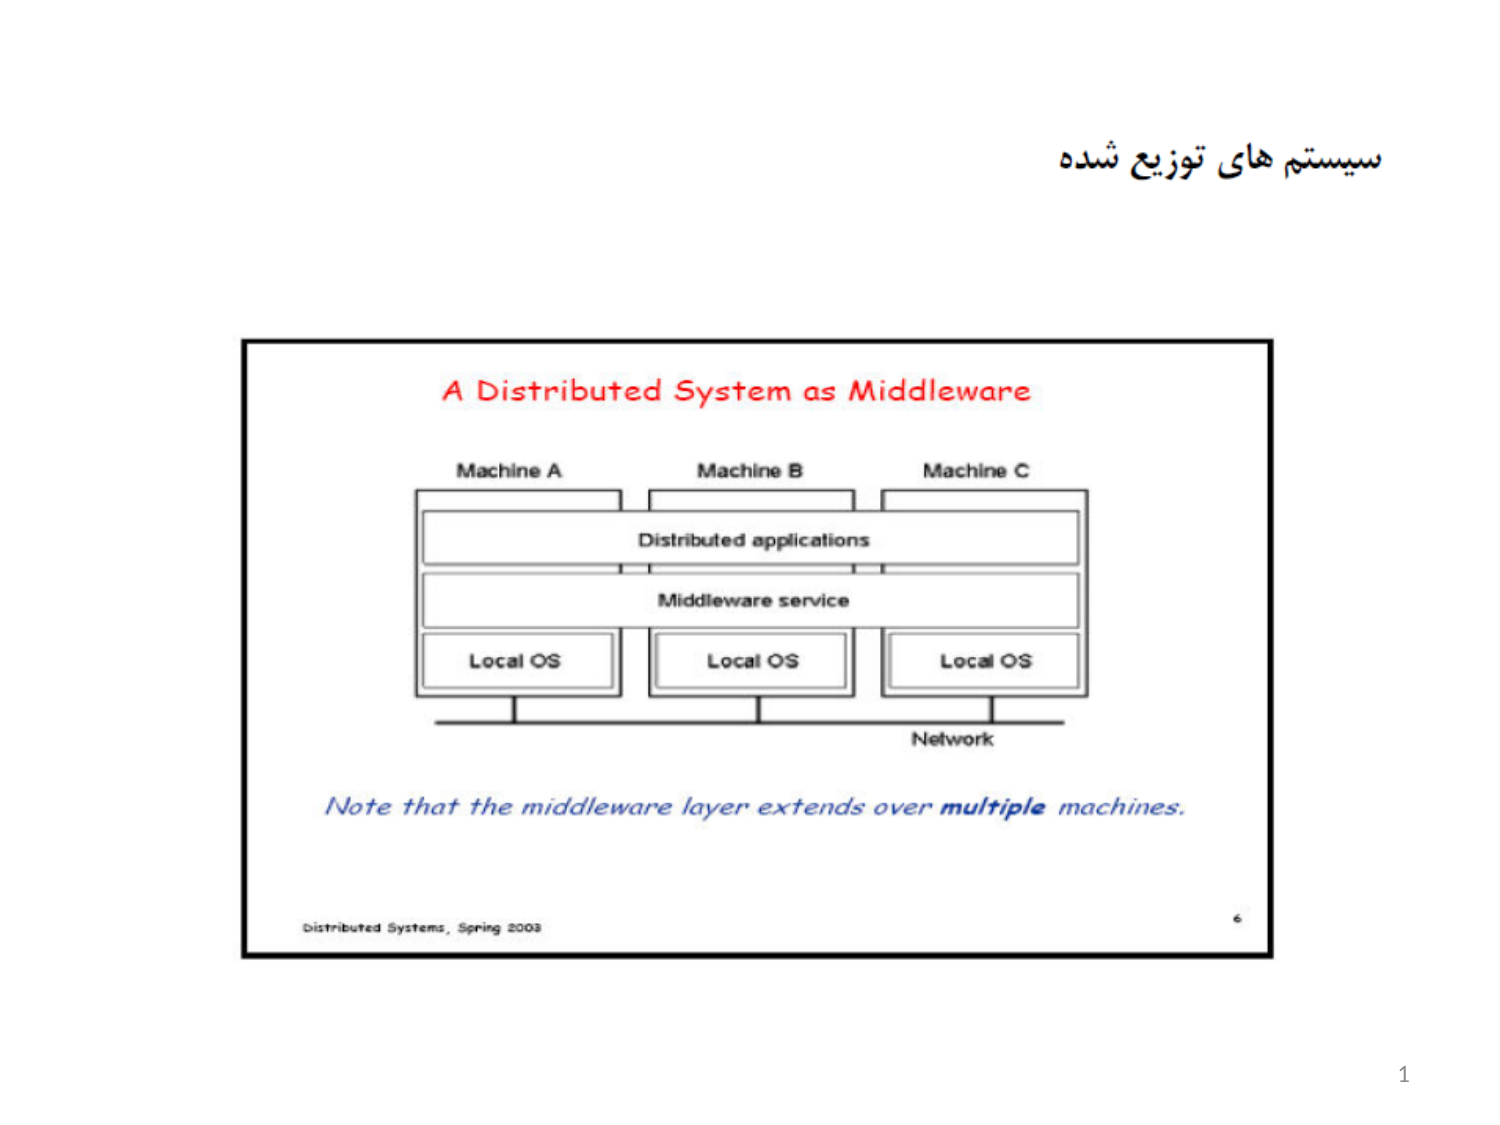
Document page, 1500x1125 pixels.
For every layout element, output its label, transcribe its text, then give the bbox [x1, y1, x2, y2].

picture [197, 324, 1303, 987]
picture [1049, 137, 1393, 193]
slide_number 1 [1074, 1042, 1425, 1103]
